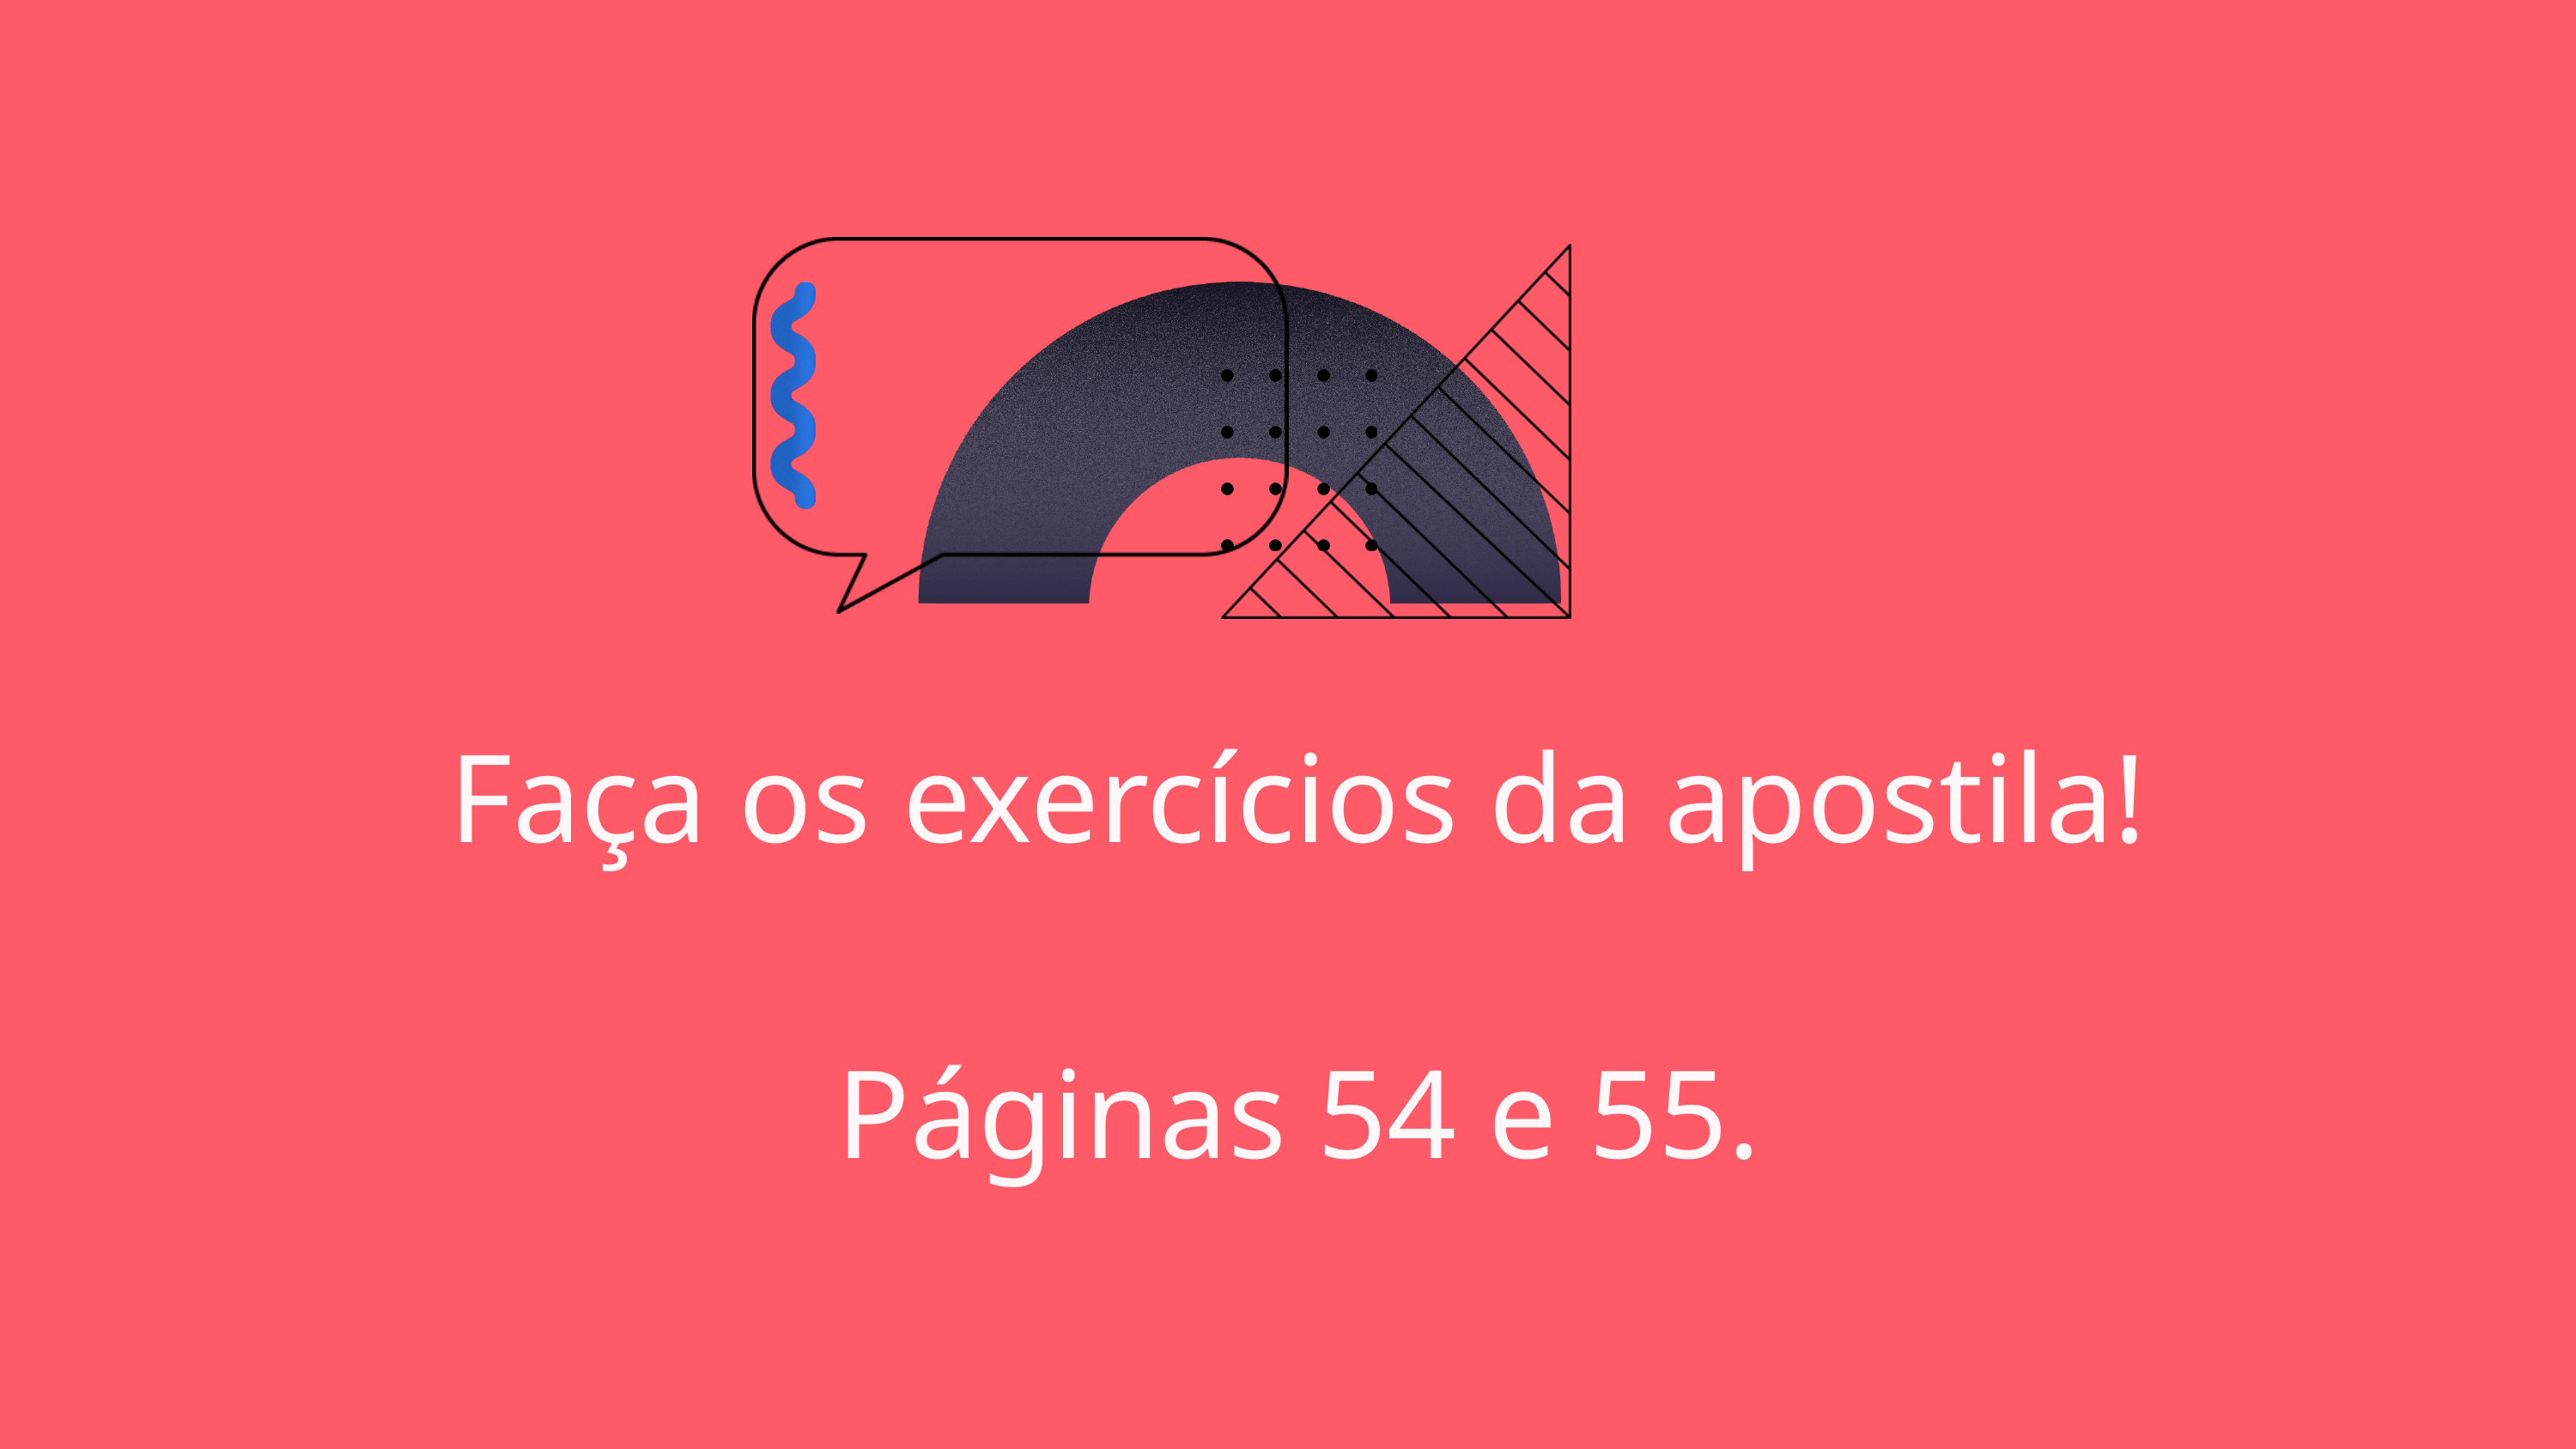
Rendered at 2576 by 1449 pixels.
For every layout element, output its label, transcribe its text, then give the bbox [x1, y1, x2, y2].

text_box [751, 236, 1571, 620]
text_box Faça os exercícios da apostila! Páginas 54 e 55. [302, 708, 2296, 1184]
